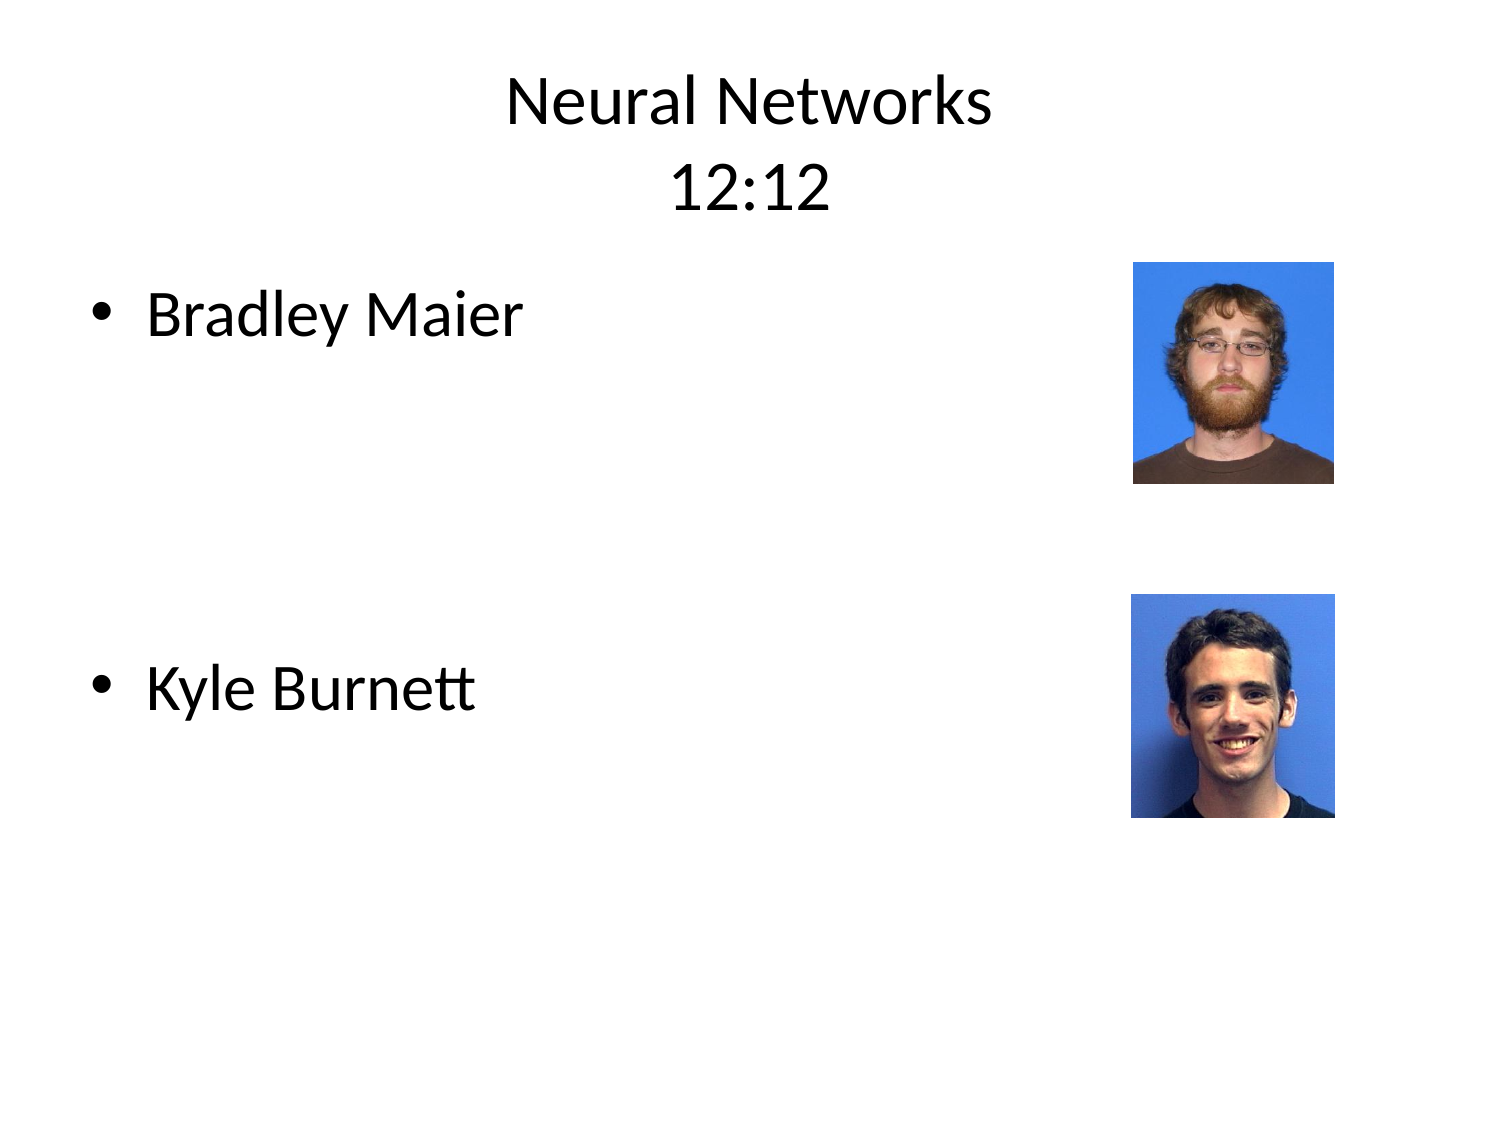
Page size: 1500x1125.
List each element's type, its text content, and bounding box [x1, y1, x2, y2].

picture [1133, 262, 1335, 484]
title Neural Networks 12:12 [75, 45, 1425, 233]
list Bradley Maier Kyle Burnett [75, 262, 1425, 1005]
picture [1131, 594, 1335, 818]
